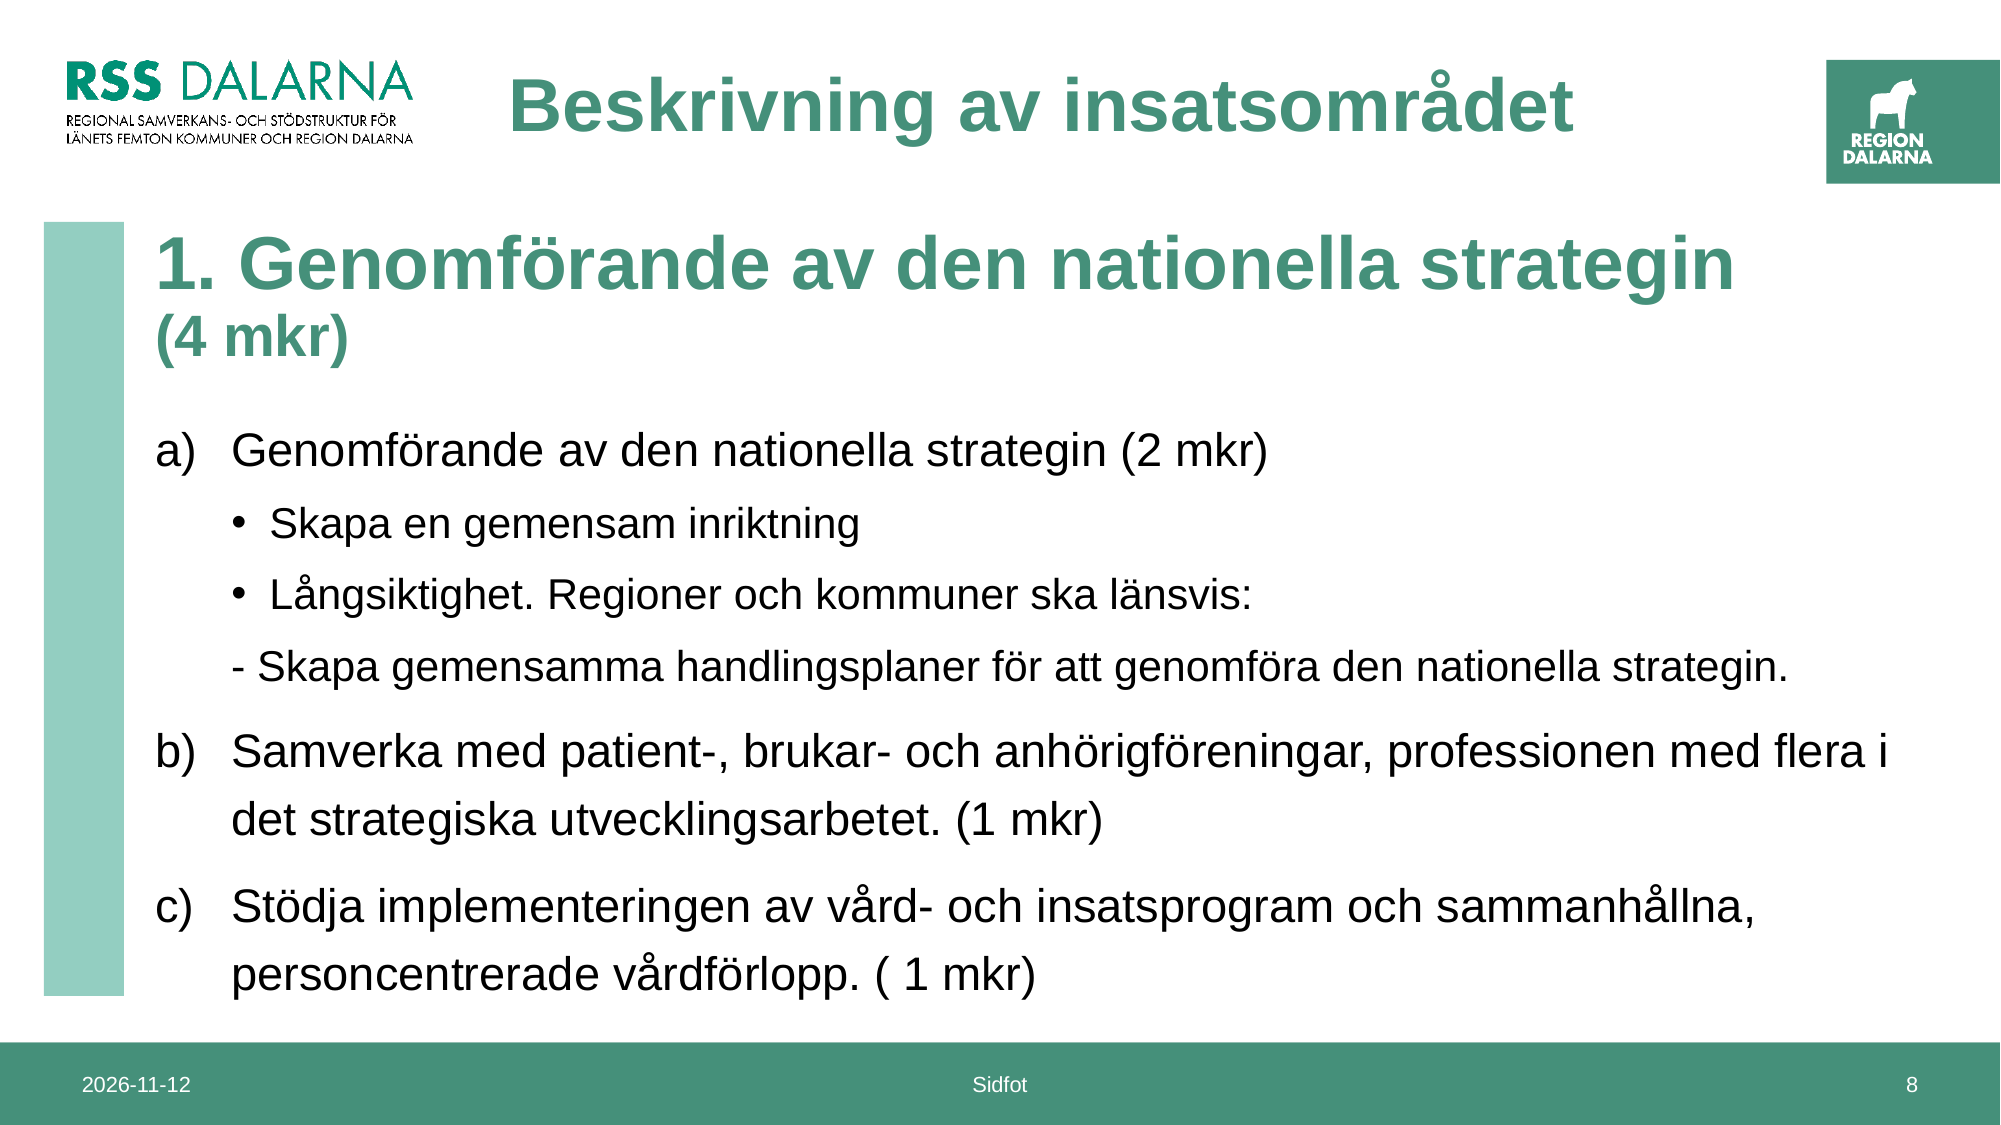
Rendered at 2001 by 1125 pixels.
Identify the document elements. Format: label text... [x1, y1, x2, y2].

slide_number 8 [1412, 1042, 1933, 1125]
title 1. Genomförande av den nationella strategin (4 mkr) [140, 197, 1777, 397]
text_box Beskrivning av insatsområdet [493, 7, 1933, 206]
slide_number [66, 1042, 588, 1125]
picture [67, 59, 413, 144]
footer Sidfot [662, 1042, 1338, 1125]
list Genomförande av den nationella strategin (2 mkr) Skapa en gemensam inriktning Långsiktighet. Regioner och kommuner ska länsvis: - Skapa gemensamma handlingsplaner för att genomföra den nationella strategin. Samverka med patient-, brukar- och anhörigföreningar, professionen med flera i det strategiska utvecklingsarbetet. (1 mkr) Stödja implementeringen av vård- och insatsprogram och sammanhållna, personcentrerade vårdförlopp. ( 1 mkr) [140, 400, 1933, 1019]
text_box [43, 221, 125, 997]
